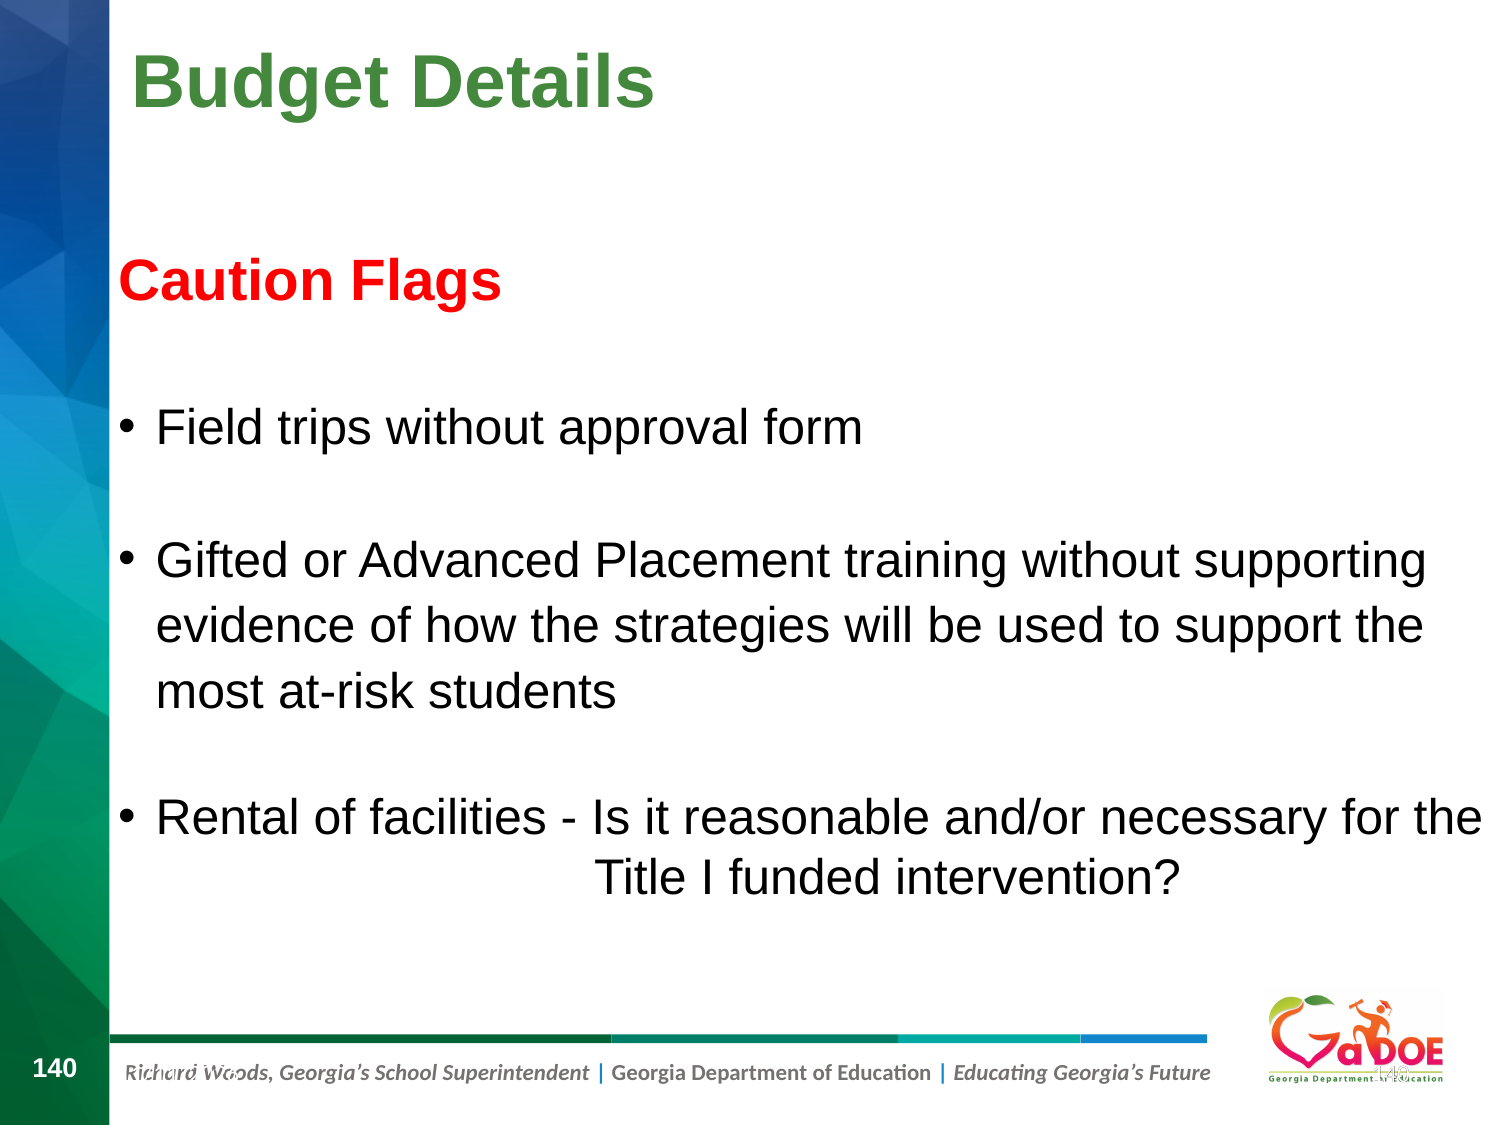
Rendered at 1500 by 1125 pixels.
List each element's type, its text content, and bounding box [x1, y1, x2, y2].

list Caution Flags Field trips without approval form Gifted or Advanced Placement training without supporting evidence of how the strategies will be used to support the most at-risk students Rental of facilities - Is it reasonable and/or necessary for the Title I funded intervention? [103, 227, 1500, 1010]
slide_number 140 [1325, 1042, 1425, 1103]
picture [0, 0, 110, 1125]
picture [1263, 1010, 1447, 1089]
title Budget Details [116, 28, 1425, 137]
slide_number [103, 1042, 441, 1103]
